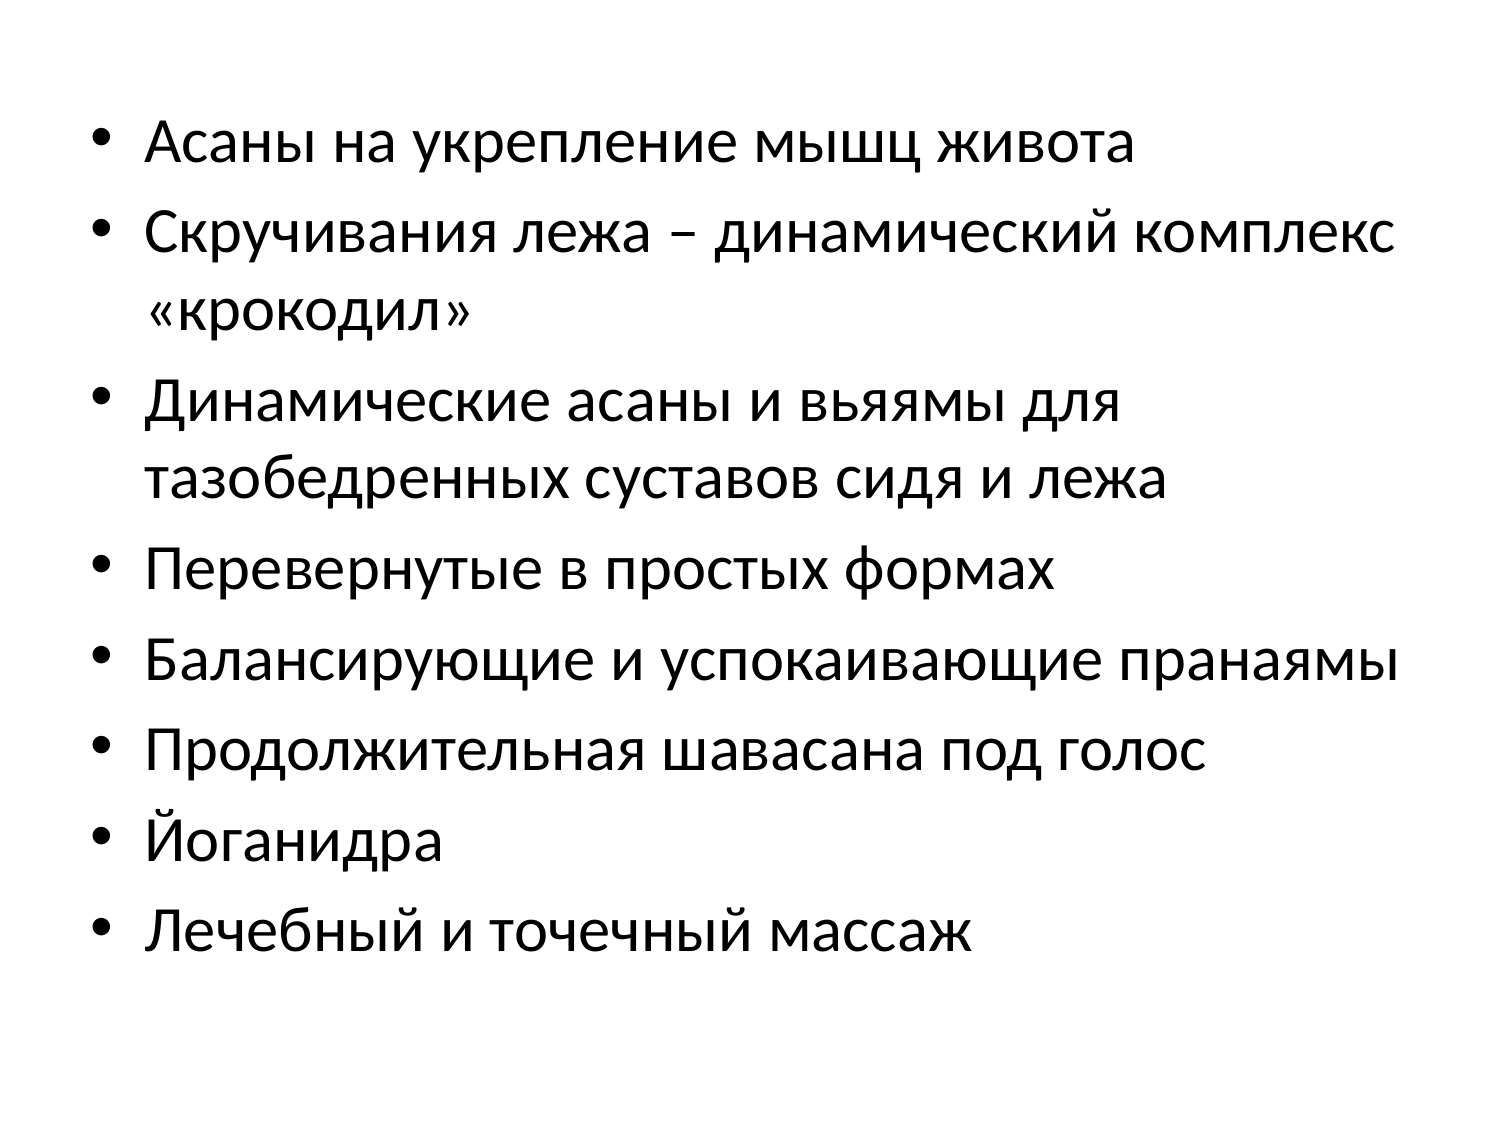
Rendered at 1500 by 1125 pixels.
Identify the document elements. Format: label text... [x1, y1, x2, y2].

list Асаны на укрепление мышц живота Скручивания лежа – динамический комплекс «крокодил» Динамические асаны и вьяямы для тазобедренных суставов сидя и лежа Перевернутые в простых формах Балансирующие и успокаивающие пранаямы Продолжительная шавасана под голос Йоганидра Лечебный и точечный массаж [75, 90, 1425, 1047]
